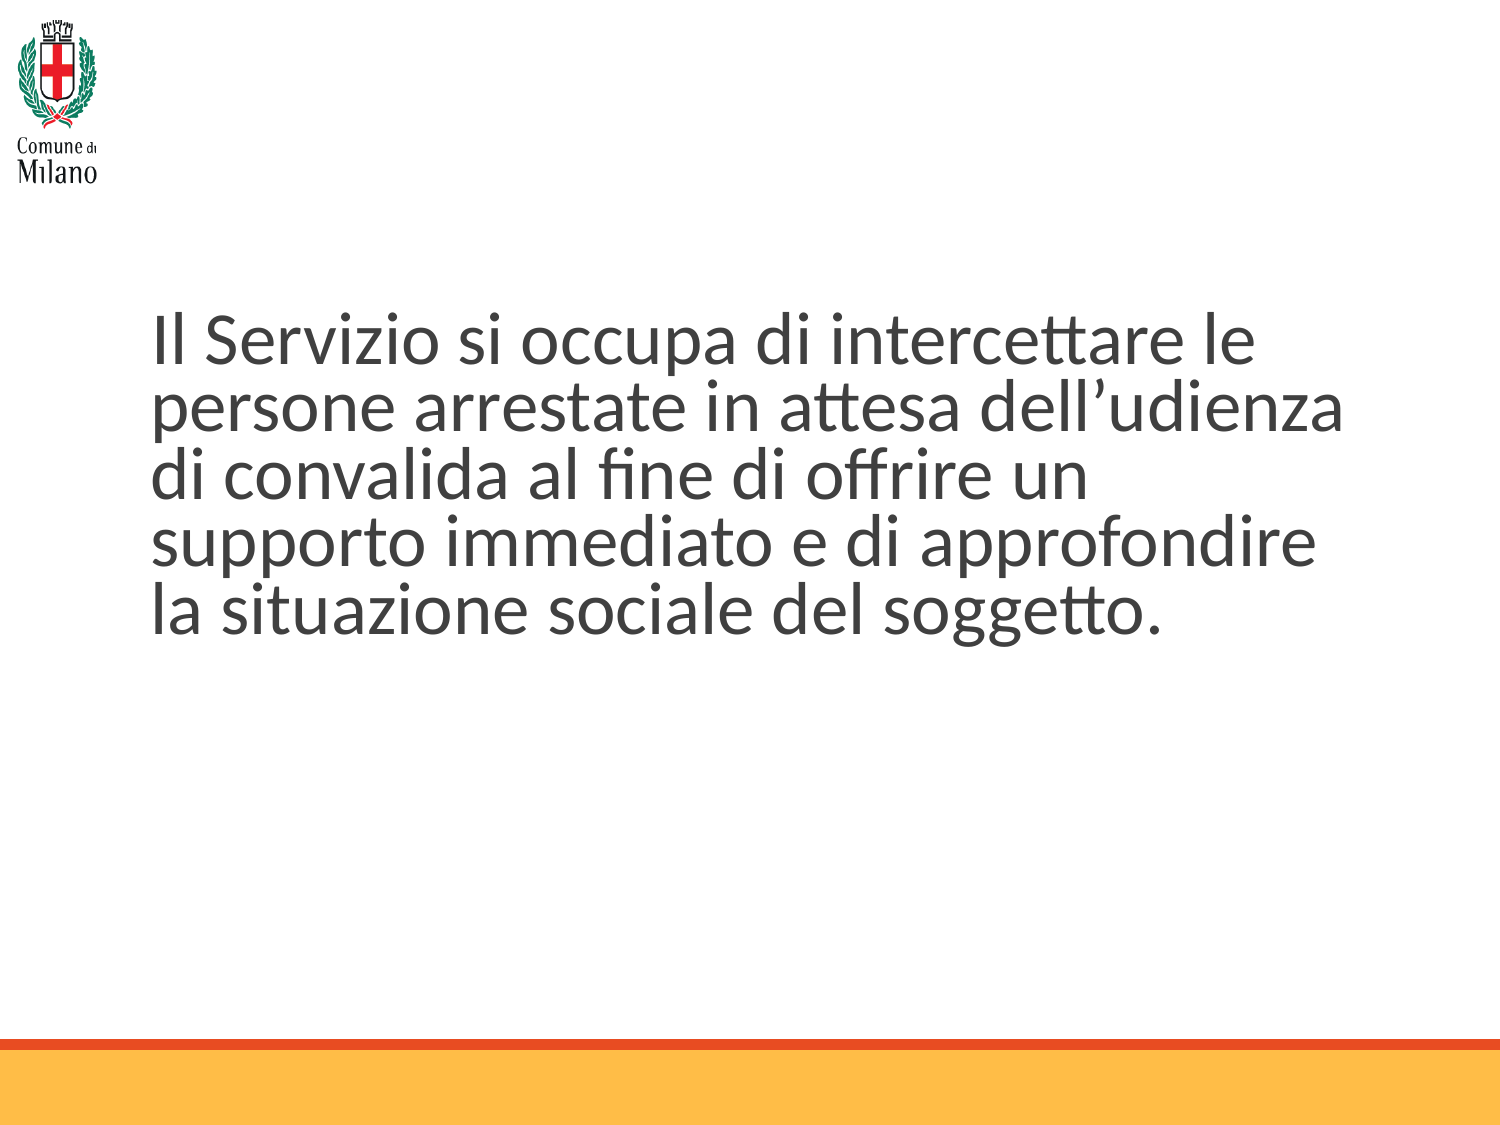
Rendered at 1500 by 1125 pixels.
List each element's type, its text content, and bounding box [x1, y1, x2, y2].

picture [7, 5, 107, 195]
list Il Servizio si occupa di intercettare le persone arrestate in attesa dell’udienza di convalida al fine di offrire un supporto immediato e di approfondire la situazione sociale del soggetto. [135, 302, 1373, 963]
